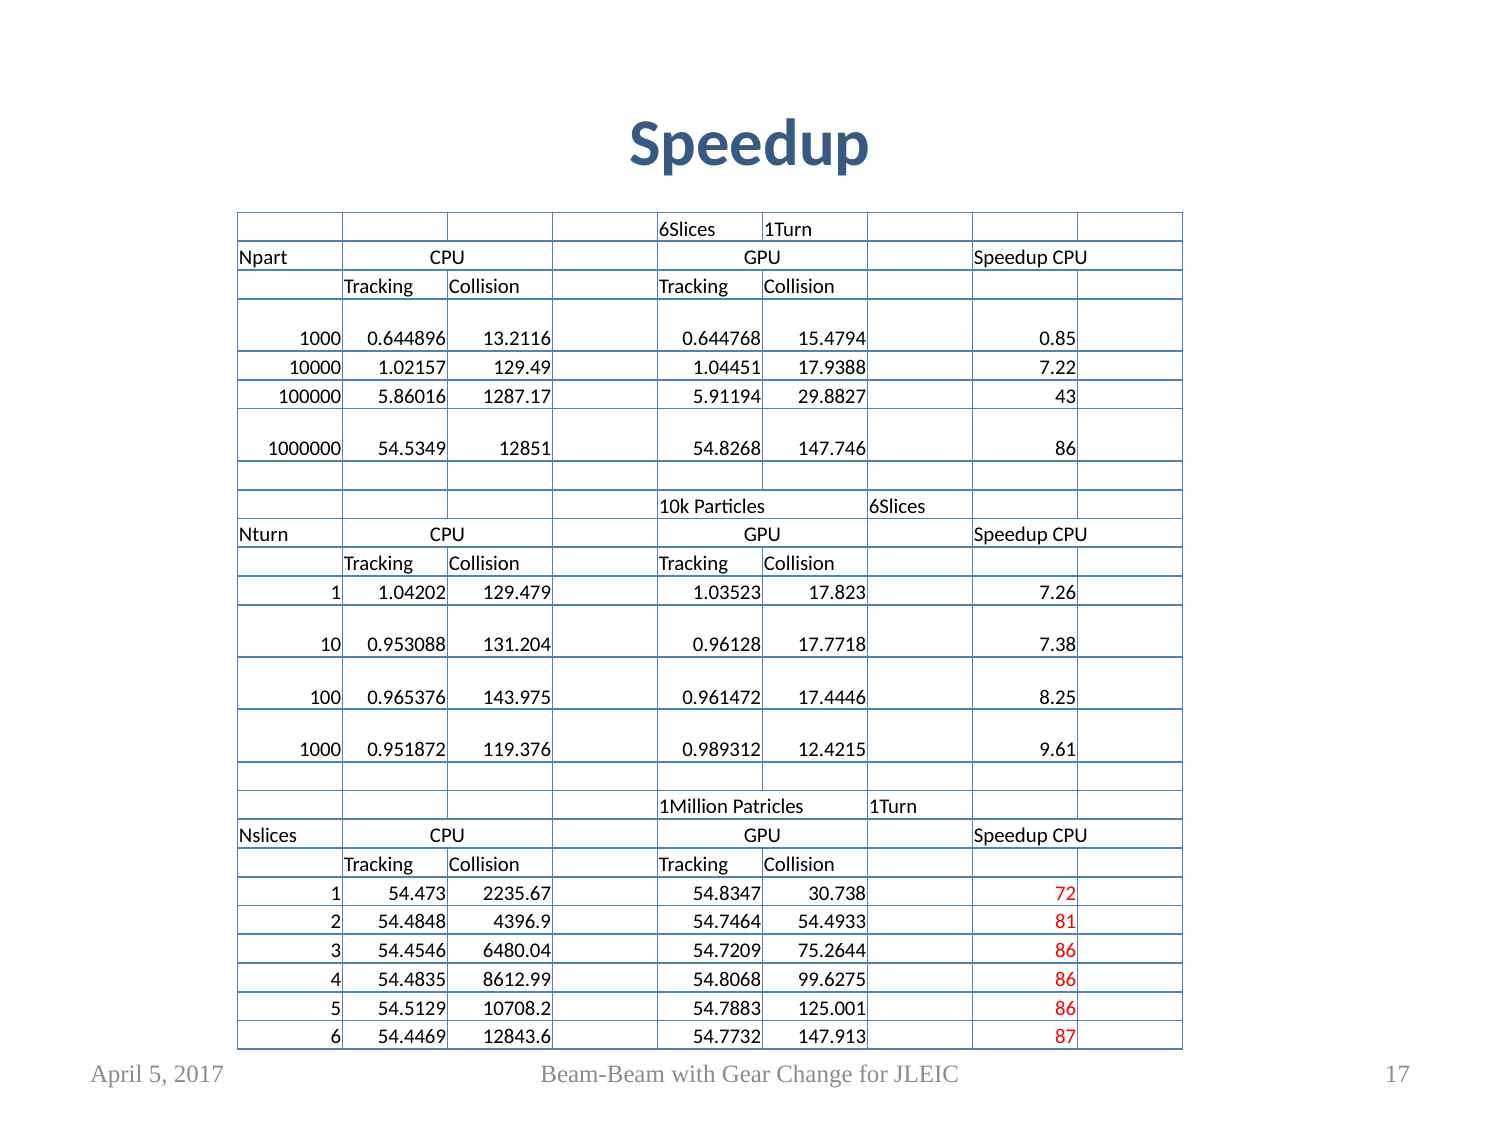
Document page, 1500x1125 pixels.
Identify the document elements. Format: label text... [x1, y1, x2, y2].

table_cell 1.02157 [343, 352, 447, 379]
table_cell Tracking [658, 548, 762, 575]
table_cell [868, 763, 972, 790]
table_cell [1078, 491, 1182, 518]
table_cell 5 [238, 993, 342, 1020]
table_cell 54.8068 [658, 964, 762, 991]
table_cell 54.4546 [343, 935, 447, 962]
footer Beam-Beam with Gear Change for JLEIC [512, 1042, 988, 1103]
table_cell 0.989312 [658, 710, 762, 761]
table_cell [973, 491, 1077, 518]
table_cell [238, 548, 342, 575]
table_cell [343, 791, 447, 818]
table_cell 17.823 [763, 577, 867, 604]
table_cell 129.479 [448, 577, 552, 604]
table_cell [553, 381, 657, 408]
table_cell 0.85 [973, 300, 1077, 350]
table_header [973, 213, 1077, 240]
table_cell 6480.04 [448, 935, 552, 962]
table_cell 54.8268 [658, 409, 762, 460]
table_cell GPU [658, 820, 867, 847]
table_cell 1287.17 [448, 381, 552, 408]
table_cell [868, 849, 972, 876]
table_cell 6Slices [868, 491, 972, 518]
table_cell 2235.67 [448, 878, 552, 905]
table_cell [868, 300, 972, 350]
table_cell [238, 462, 342, 489]
table_cell [238, 491, 342, 518]
table_cell Collision [763, 548, 867, 575]
table_cell [1078, 964, 1182, 991]
table_cell [763, 763, 867, 790]
table_cell [658, 763, 762, 790]
table_header [868, 213, 972, 240]
table_cell 43 [973, 381, 1077, 408]
table_cell [868, 577, 972, 604]
table_cell 10708.2 [448, 993, 552, 1020]
table_cell [553, 548, 657, 575]
table_header [553, 213, 657, 240]
table_cell [868, 519, 972, 546]
table_cell 30.738 [763, 878, 867, 905]
table_cell [553, 352, 657, 379]
table_cell [763, 462, 867, 489]
table_cell 13.2116 [448, 300, 552, 350]
table_cell 1 [238, 577, 342, 604]
table_cell [238, 849, 342, 876]
table_cell [973, 791, 1077, 818]
table_header 6Slices [658, 213, 762, 240]
table_cell [553, 577, 657, 604]
table_cell [553, 906, 657, 933]
table_cell 54.7883 [658, 993, 762, 1020]
table_cell [1078, 710, 1182, 761]
table_cell [868, 658, 972, 708]
table_cell [868, 548, 972, 575]
table_cell [553, 491, 657, 518]
table_cell Speedup CPU [973, 519, 1182, 546]
table_cell [1078, 577, 1182, 604]
table_cell 87 [973, 1021, 1077, 1048]
table_header [1078, 213, 1182, 240]
table_cell 75.2644 [763, 935, 867, 962]
table_cell [553, 964, 657, 991]
table_cell [553, 791, 657, 818]
table_cell 12851 [448, 409, 552, 460]
table_header 1Turn [763, 213, 867, 240]
table_cell [343, 462, 447, 489]
table_cell [553, 763, 657, 790]
table_cell Collision [763, 271, 867, 298]
table_cell [868, 462, 972, 489]
table_cell [868, 606, 972, 656]
table_cell CPU [343, 242, 552, 269]
table_cell 54.5129 [343, 993, 447, 1020]
table_cell 1.03523 [658, 577, 762, 604]
table_cell 7.26 [973, 577, 1077, 604]
table_cell [1078, 878, 1182, 905]
table_cell 1.04202 [343, 577, 447, 604]
table_cell 0.961472 [658, 658, 762, 708]
table_cell 54.7732 [658, 1021, 762, 1042]
table_cell 7.38 [973, 606, 1077, 656]
table_cell [1078, 300, 1182, 350]
table_cell 17.7718 [763, 606, 867, 656]
table_cell 9.61 [973, 710, 1077, 761]
table_cell CPU [343, 519, 552, 546]
table_cell 54.7209 [658, 935, 762, 962]
table_cell [553, 820, 657, 847]
table_cell 54.4933 [763, 906, 867, 933]
table_cell Tracking [658, 849, 762, 876]
table_cell Tracking [343, 849, 447, 876]
table_cell 54.8347 [658, 878, 762, 905]
table_cell [868, 964, 972, 991]
table_cell Collision [448, 271, 552, 298]
table_cell [868, 352, 972, 379]
table_cell 0.644768 [658, 300, 762, 350]
table_cell Tracking [658, 271, 762, 298]
table_cell 129.49 [448, 352, 552, 379]
table_cell 10k Particles [658, 491, 867, 518]
table_cell 100 [238, 658, 342, 708]
table_cell 54.4469 [343, 1021, 447, 1048]
table_cell [553, 409, 657, 460]
table_cell 0.965376 [343, 658, 447, 708]
table_header [238, 213, 342, 240]
table_cell [448, 791, 552, 818]
table_cell 99.6275 [763, 964, 867, 991]
table_cell [553, 300, 657, 350]
table_cell 54.473 [343, 878, 447, 905]
table_cell Nturn [238, 519, 342, 546]
table_cell Collision [763, 849, 867, 876]
table_cell 86 [973, 993, 1077, 1020]
table_cell [553, 462, 657, 489]
table_cell 72 [973, 878, 1077, 905]
table_cell [1078, 352, 1182, 379]
table_cell [1078, 462, 1182, 489]
table_cell [553, 519, 657, 546]
table_cell Tracking [343, 548, 447, 575]
table_cell 12843.6 [448, 1021, 552, 1048]
table_cell 1.04451 [658, 352, 762, 379]
table_cell [1078, 409, 1182, 460]
table_cell 86 [973, 409, 1077, 460]
table_cell 1 [238, 878, 342, 905]
table_cell 1Turn [868, 791, 972, 818]
table_cell [973, 462, 1077, 489]
table_cell 86 [973, 964, 1077, 991]
table_cell [1078, 791, 1182, 818]
table_cell [553, 878, 657, 905]
table_cell 10 [238, 606, 342, 656]
table_cell 4396.9 [448, 906, 552, 933]
table_cell [868, 710, 972, 761]
table_cell 8612.99 [448, 964, 552, 991]
table_cell 81 [973, 906, 1077, 933]
table_cell 1Million Patricles [658, 791, 867, 818]
table_cell 86 [973, 935, 1077, 962]
table_cell [238, 763, 342, 790]
table_cell [238, 791, 342, 818]
table_cell 147.913 [763, 1021, 867, 1042]
table_cell [553, 658, 657, 708]
table_cell 54.4848 [343, 906, 447, 933]
table_cell 3 [238, 935, 342, 962]
table_cell [868, 409, 972, 460]
table_cell 12.4215 [763, 710, 867, 761]
table_cell 4 [238, 964, 342, 991]
table_header [343, 213, 447, 240]
table_cell 54.4835 [343, 964, 447, 991]
table_cell [553, 1021, 657, 1042]
table_cell Nslices [238, 820, 342, 847]
table_cell [343, 763, 447, 790]
table_cell [553, 993, 657, 1020]
table_cell 17.4446 [763, 658, 867, 708]
table_cell [1078, 606, 1182, 656]
table_cell [973, 763, 1077, 790]
table_cell [868, 935, 972, 962]
table_cell 29.8827 [763, 381, 867, 408]
table_cell [553, 271, 657, 298]
table_cell [868, 1021, 972, 1042]
table_cell 119.376 [448, 710, 552, 761]
table_cell [973, 548, 1077, 575]
table_cell 147.746 [763, 409, 867, 460]
table_cell [553, 242, 657, 269]
table_cell CPU [343, 820, 552, 847]
table_cell [553, 606, 657, 656]
table_cell [973, 849, 1077, 876]
table_cell [553, 935, 657, 962]
table_cell [1078, 906, 1182, 933]
table_cell 10000 [238, 352, 342, 379]
table_cell [868, 878, 972, 905]
table_cell 1000 [238, 710, 342, 761]
table_cell [868, 381, 972, 408]
table_header [448, 213, 552, 240]
table_cell [658, 462, 762, 489]
table_cell GPU [658, 242, 867, 269]
table_cell [1078, 381, 1182, 408]
table_cell [343, 491, 447, 518]
table_cell [868, 271, 972, 298]
table_cell [448, 763, 552, 790]
slide_number 17 [1074, 1042, 1425, 1103]
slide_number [75, 1042, 425, 1103]
table_cell Speedup CPU [973, 242, 1182, 269]
table_cell 1000 [238, 300, 342, 350]
table_cell [553, 849, 657, 876]
table_cell 2 [238, 906, 342, 933]
title Speedup [75, 45, 1425, 233]
table_cell [1078, 849, 1182, 876]
table_cell Collision [448, 849, 552, 876]
table_cell [1078, 1021, 1182, 1042]
table_cell 0.953088 [343, 606, 447, 656]
table_cell 0.96128 [658, 606, 762, 656]
table_cell Collision [448, 548, 552, 575]
table_cell [1078, 658, 1182, 708]
table_cell Tracking [343, 271, 447, 298]
table_cell 17.9388 [763, 352, 867, 379]
table_cell [868, 993, 972, 1020]
table_cell Npart [238, 242, 342, 269]
table_cell [1078, 548, 1182, 575]
table_cell 131.204 [448, 606, 552, 656]
table_cell [1078, 763, 1182, 790]
table_cell Speedup CPU [973, 820, 1182, 847]
table_cell [1078, 993, 1182, 1020]
table_cell [448, 462, 552, 489]
table_cell [868, 242, 972, 269]
table_cell [973, 271, 1077, 298]
table_cell 5.91194 [658, 381, 762, 408]
table_cell [448, 491, 552, 518]
table_cell 6 [238, 1021, 342, 1042]
table_cell [868, 820, 972, 847]
table_cell 54.7464 [658, 906, 762, 933]
table_cell [553, 710, 657, 761]
table_cell 54.5349 [343, 409, 447, 460]
table_cell 1000000 [238, 409, 342, 460]
table_cell [868, 906, 972, 933]
table_cell [1078, 271, 1182, 298]
table_cell 15.4794 [763, 300, 867, 350]
table_cell 8.25 [973, 658, 1077, 708]
table_cell 7.22 [973, 352, 1077, 379]
table_cell 0.951872 [343, 710, 447, 761]
table_cell [1078, 935, 1182, 962]
table_cell 100000 [238, 381, 342, 408]
table_cell 5.86016 [343, 381, 447, 408]
table_cell 0.644896 [343, 300, 447, 350]
table_cell [238, 271, 342, 298]
table_cell 125.001 [763, 993, 867, 1020]
table_cell 143.975 [448, 658, 552, 708]
table_cell GPU [658, 519, 867, 546]
